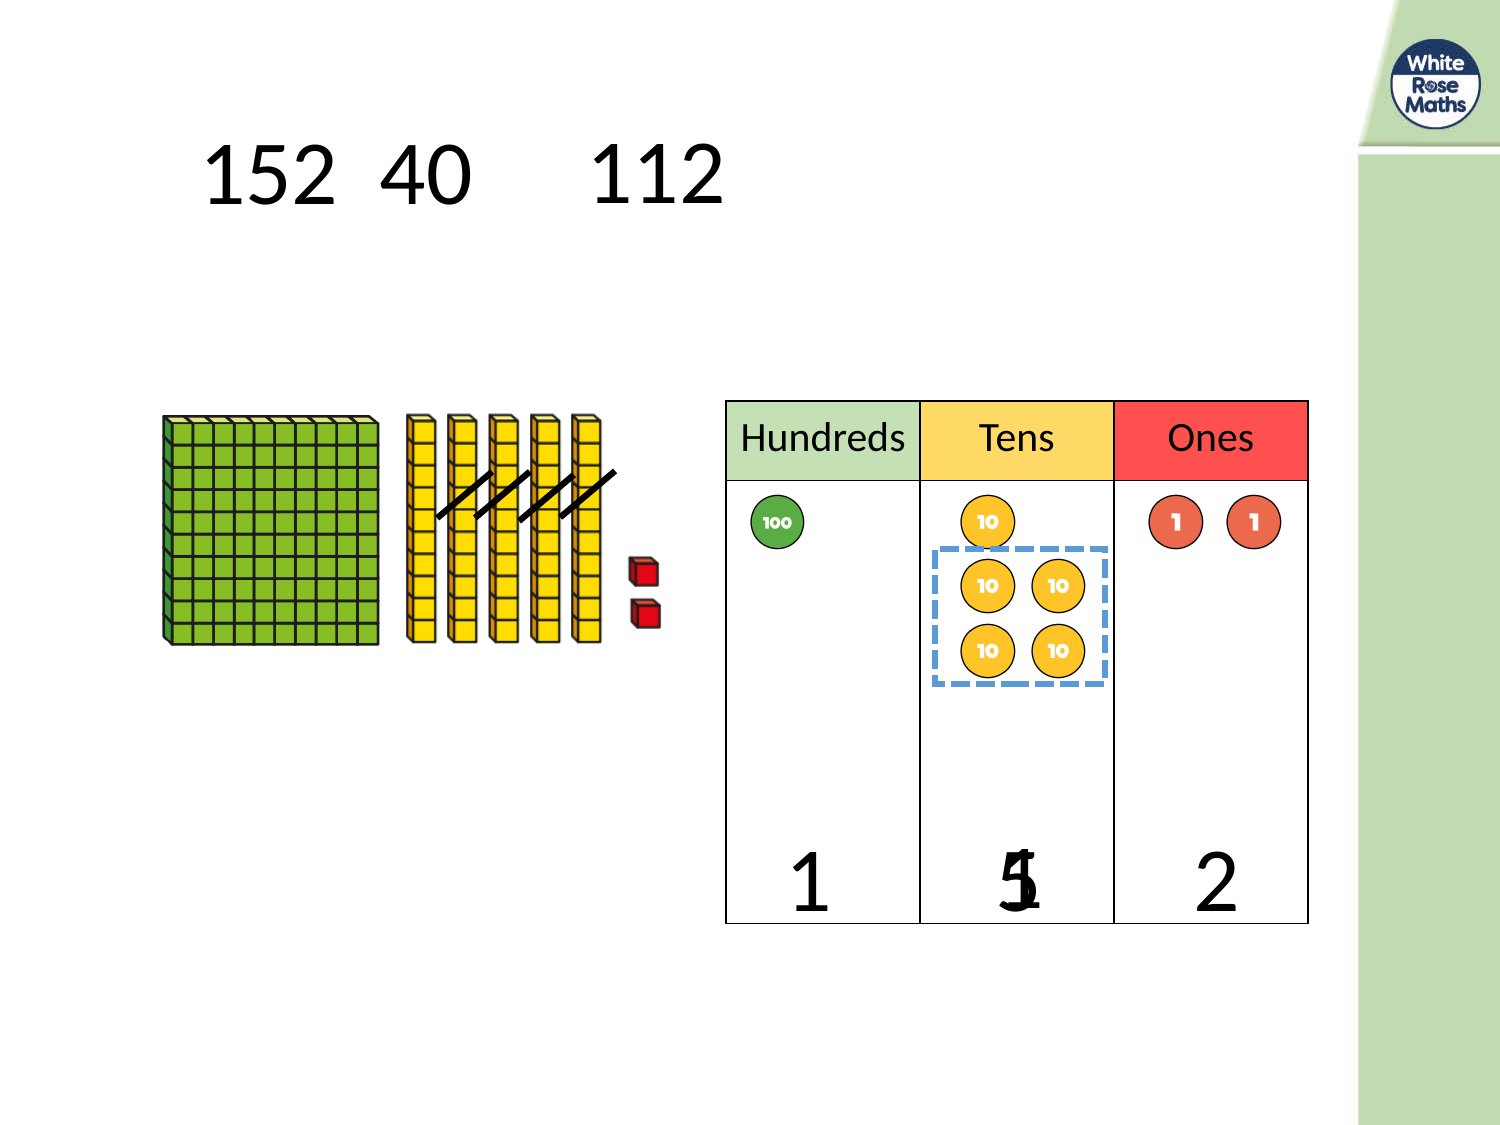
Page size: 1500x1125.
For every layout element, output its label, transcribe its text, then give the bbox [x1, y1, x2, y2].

text_box 1 [770, 812, 918, 938]
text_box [493, 471, 530, 518]
table_cell [1115, 481, 1307, 923]
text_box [560, 470, 616, 518]
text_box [519, 474, 574, 522]
table_header Hundreds [727, 402, 919, 480]
table_header Ones [1115, 402, 1307, 480]
text_box 1 [982, 810, 1130, 935]
picture [0, 0, 1500, 1125]
table_cell [921, 481, 1113, 923]
text_box 2 [1178, 811, 1326, 937]
table_cell [727, 481, 919, 923]
text_box [934, 548, 953, 684]
text_box [1022, 548, 1105, 684]
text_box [437, 471, 493, 518]
table_header Tens [921, 402, 1113, 480]
